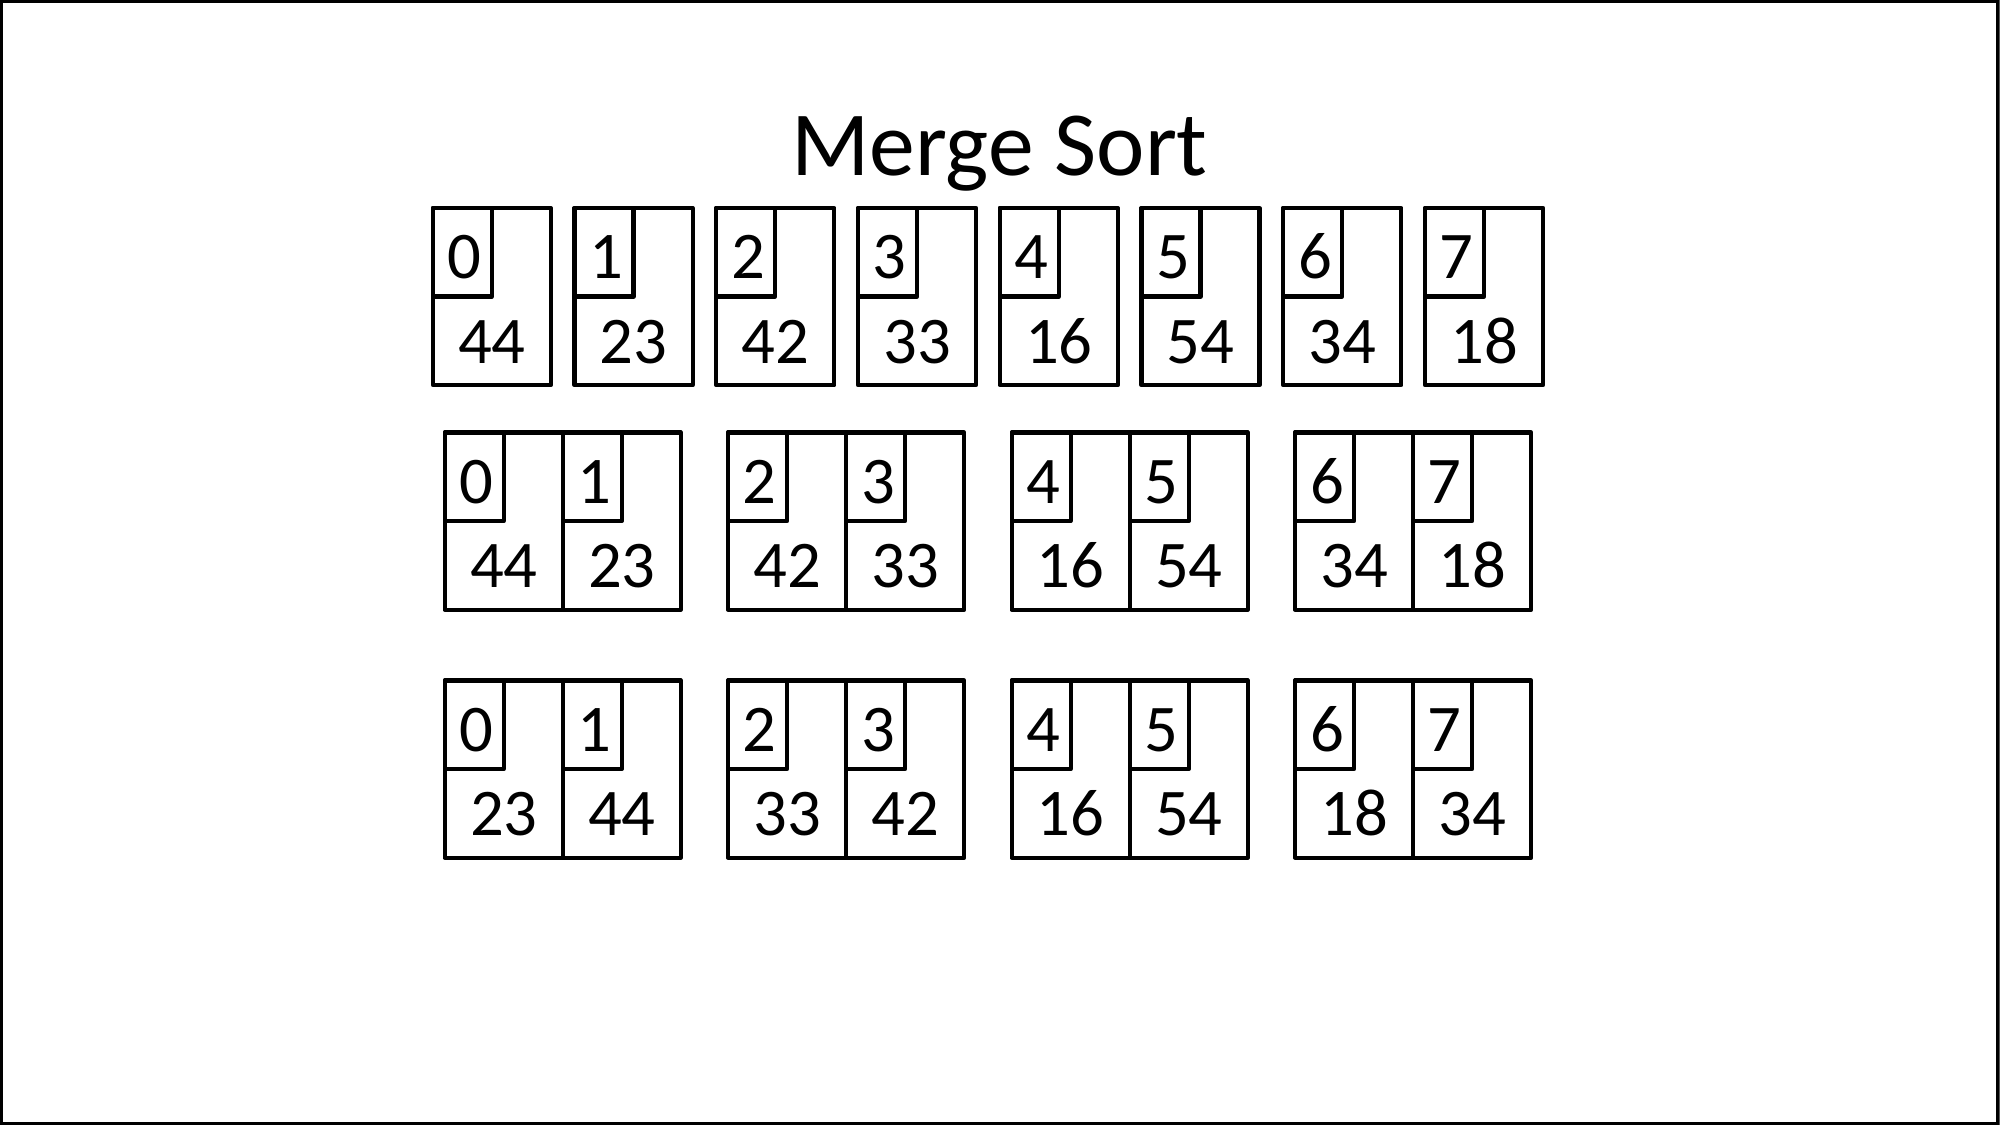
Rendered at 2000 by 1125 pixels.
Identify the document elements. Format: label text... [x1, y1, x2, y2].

text_box 42 [844, 678, 966, 860]
text_box 23 [572, 206, 695, 387]
text_box 7 [1423, 206, 1486, 299]
text_box 7 [1411, 678, 1474, 771]
text_box 54 [1128, 430, 1250, 612]
text_box 33 [856, 206, 978, 387]
text_box 44 [561, 678, 683, 860]
text_box 1 [561, 430, 624, 523]
text_box 33 [844, 430, 966, 612]
text_box 18 [1411, 430, 1533, 612]
text_box 4 [1010, 430, 1073, 523]
text_box 5 [1139, 206, 1203, 299]
text_box 5 [1128, 430, 1191, 523]
text_box 0 [443, 678, 506, 771]
text_box 0 [443, 430, 506, 523]
text_box 54 [1139, 206, 1262, 387]
text_box 16 [1010, 678, 1128, 860]
text_box 6 [1281, 206, 1344, 299]
text_box 44 [431, 206, 553, 387]
text_box 5 [1128, 678, 1191, 771]
text_box 42 [726, 430, 844, 612]
text_box 3 [856, 206, 919, 299]
text_box 1 [561, 678, 624, 771]
text_box 23 [561, 430, 683, 612]
text_box 34 [1411, 678, 1533, 860]
text_box 18 [1423, 206, 1545, 387]
text_box 3 [844, 430, 907, 523]
text_box 6 [1293, 678, 1356, 771]
text_box 4 [998, 206, 1061, 299]
text_box 6 [1293, 430, 1356, 523]
text_box 2 [726, 678, 789, 771]
text_box 16 [998, 206, 1120, 387]
text_box 18 [1293, 678, 1411, 860]
text_box 23 [443, 678, 561, 860]
text_box 7 [1411, 430, 1474, 523]
text_box 34 [1293, 430, 1411, 612]
text_box 1 [572, 206, 636, 299]
text_box 0 [431, 206, 494, 299]
text_box 3 [844, 678, 907, 771]
text_box 44 [443, 430, 561, 612]
text_box 54 [1128, 678, 1250, 860]
text_box 34 [1281, 206, 1403, 387]
text_box 2 [714, 206, 777, 299]
title Merge Sort [99, 45, 1900, 233]
text_box 42 [714, 206, 836, 387]
text_box 2 [726, 430, 789, 523]
text_box 33 [726, 678, 844, 860]
text_box 16 [1010, 430, 1128, 612]
text_box 4 [1010, 678, 1073, 771]
